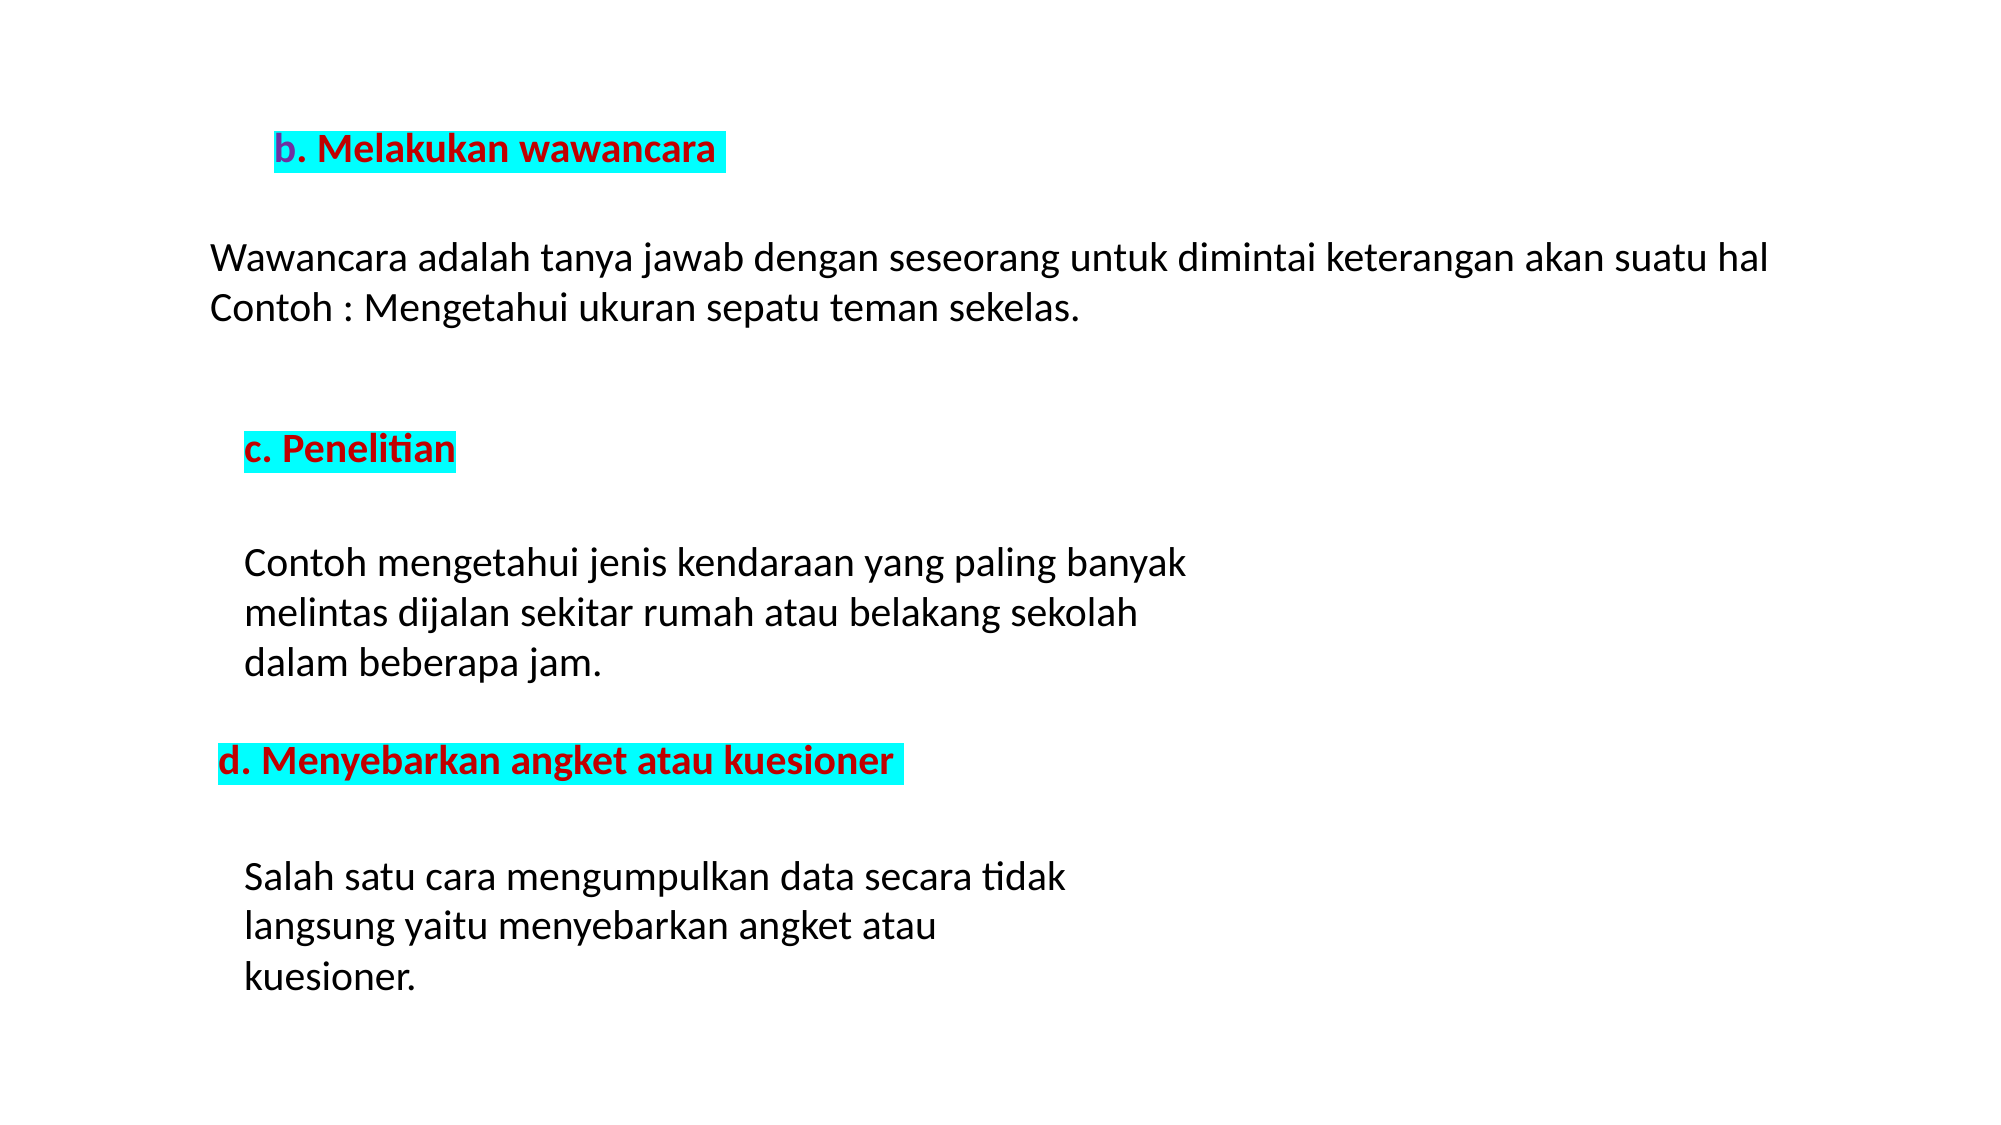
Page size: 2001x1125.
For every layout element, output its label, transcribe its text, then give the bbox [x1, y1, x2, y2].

text_box Salah satu cara mengumpulkan data secara tidak langsung yaitu menyebarkan angket atau kuesioner. [229, 840, 1128, 1006]
text_box c. Penelitian [229, 413, 905, 479]
text_box Wawancara adalah tanya jawab dengan seseorang untuk dimintai keterangan akan suatu hal Contoh : Mengetahui ukuran sepatu teman sekelas. [195, 222, 1805, 338]
text_box d. Menyebarkan angket atau kuesioner [203, 725, 931, 790]
text_box b. Melakukan wawancara [259, 113, 1060, 179]
text_box Contoh mengetahui jenis kendaraan yang paling banyak melintas dijalan sekitar rumah atau belakang sekolah dalam beberapa jam. [229, 527, 1225, 693]
